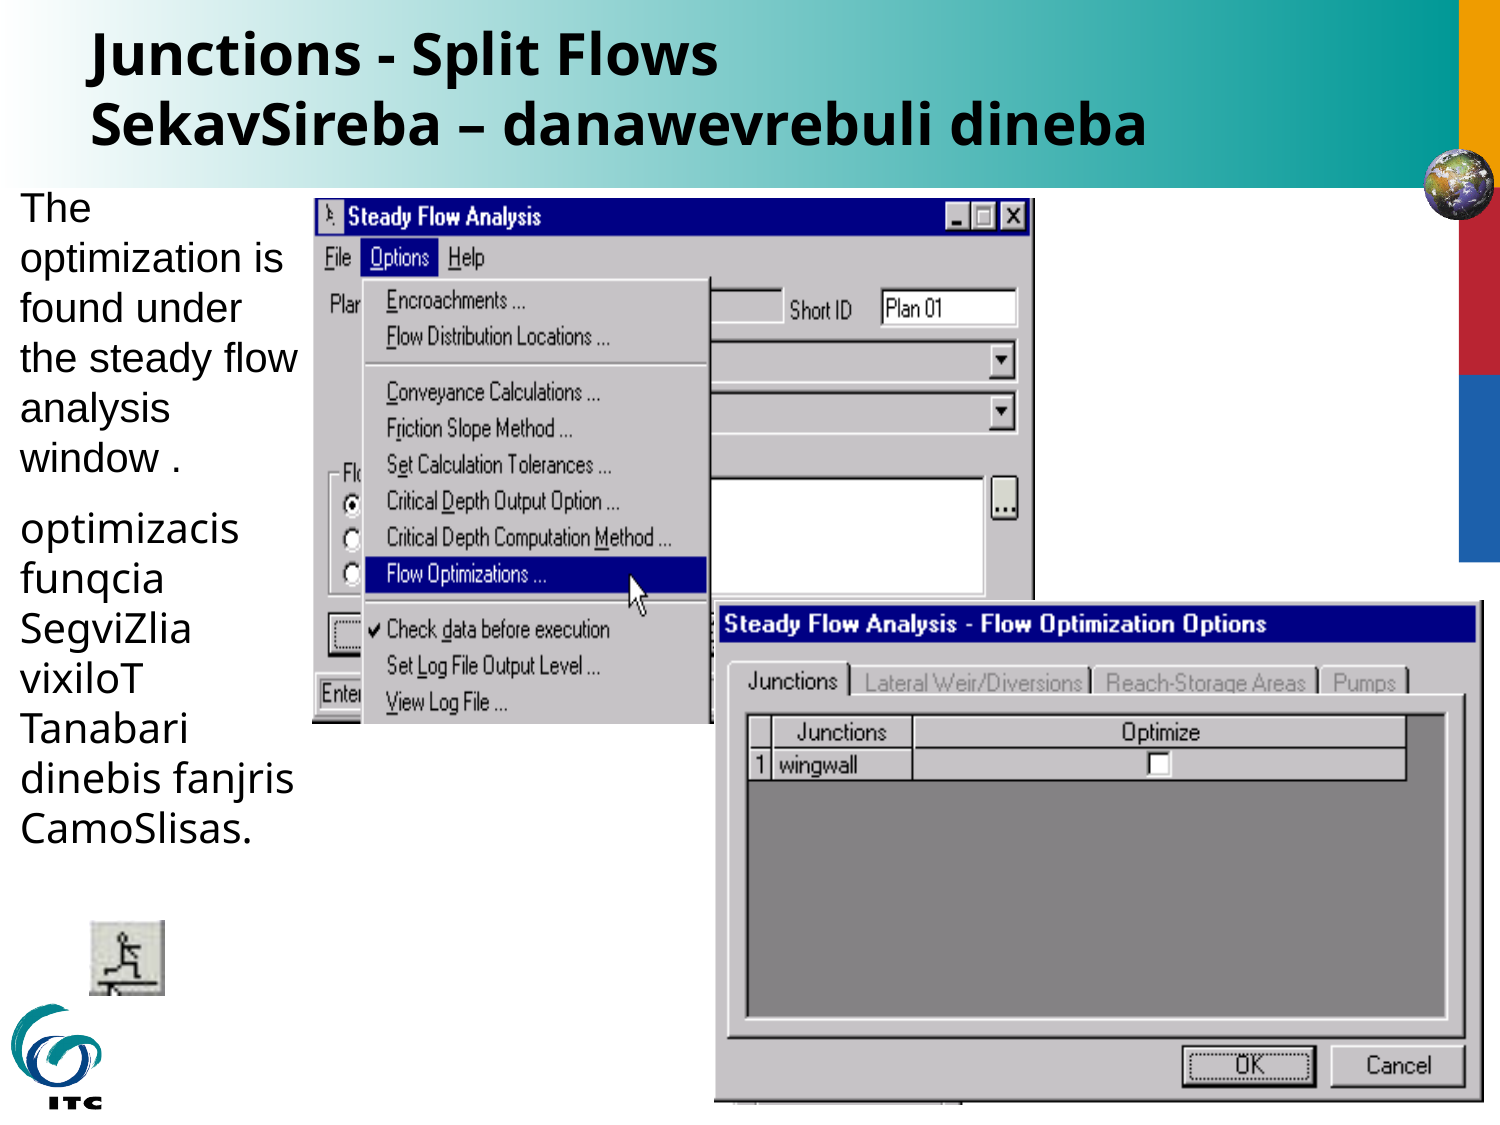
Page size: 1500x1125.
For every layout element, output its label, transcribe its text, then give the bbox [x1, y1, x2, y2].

title Junctions - Split Flows SekavSireba – danawevrebuli dineba [74, 15, 1388, 159]
text_box The optimization is found under the steady flow analysis window . optimizacis funqcia SegviZlia vixiloT Tanabari dinebis fanjris CamoSlisas. [5, 173, 318, 859]
picture [88, 920, 165, 996]
picture [1423, 148, 1494, 220]
picture [312, 198, 1485, 1106]
picture [10, 1003, 102, 1110]
